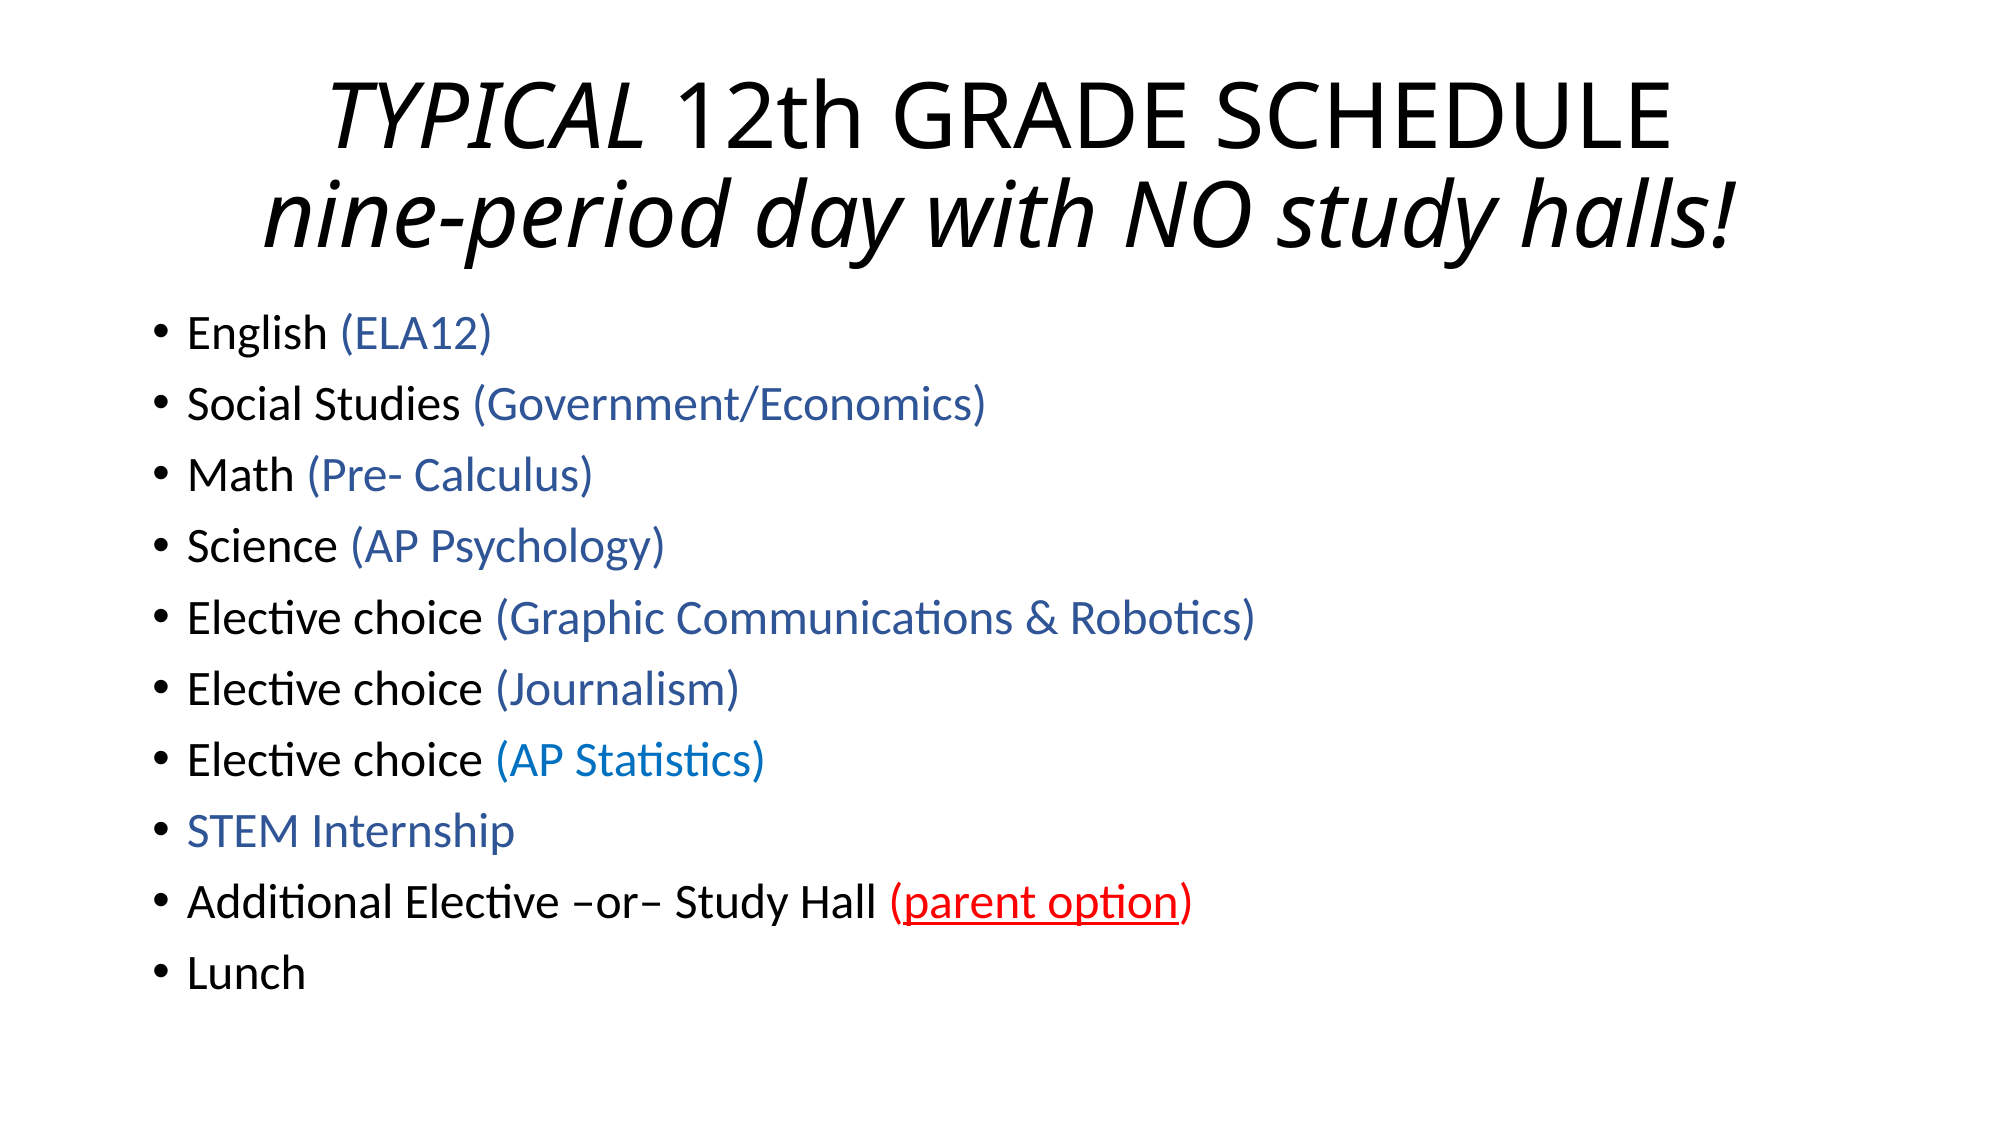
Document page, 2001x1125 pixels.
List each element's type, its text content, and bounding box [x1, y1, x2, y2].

title TYPICAL 12th GRADE SCHEDULE nine-period day with NO study halls! [137, 59, 1863, 278]
list English (ELA12) Social Studies (Government/Economics) Math (Pre- Calculus) Science (AP Psychology) Elective choice (Graphic Communications & Robotics) Elective choice (Journalism) Elective choice (AP Statistics) STEM Internship Additional Elective –or– Study Hall (parent option) Lunch [137, 299, 1863, 1014]
